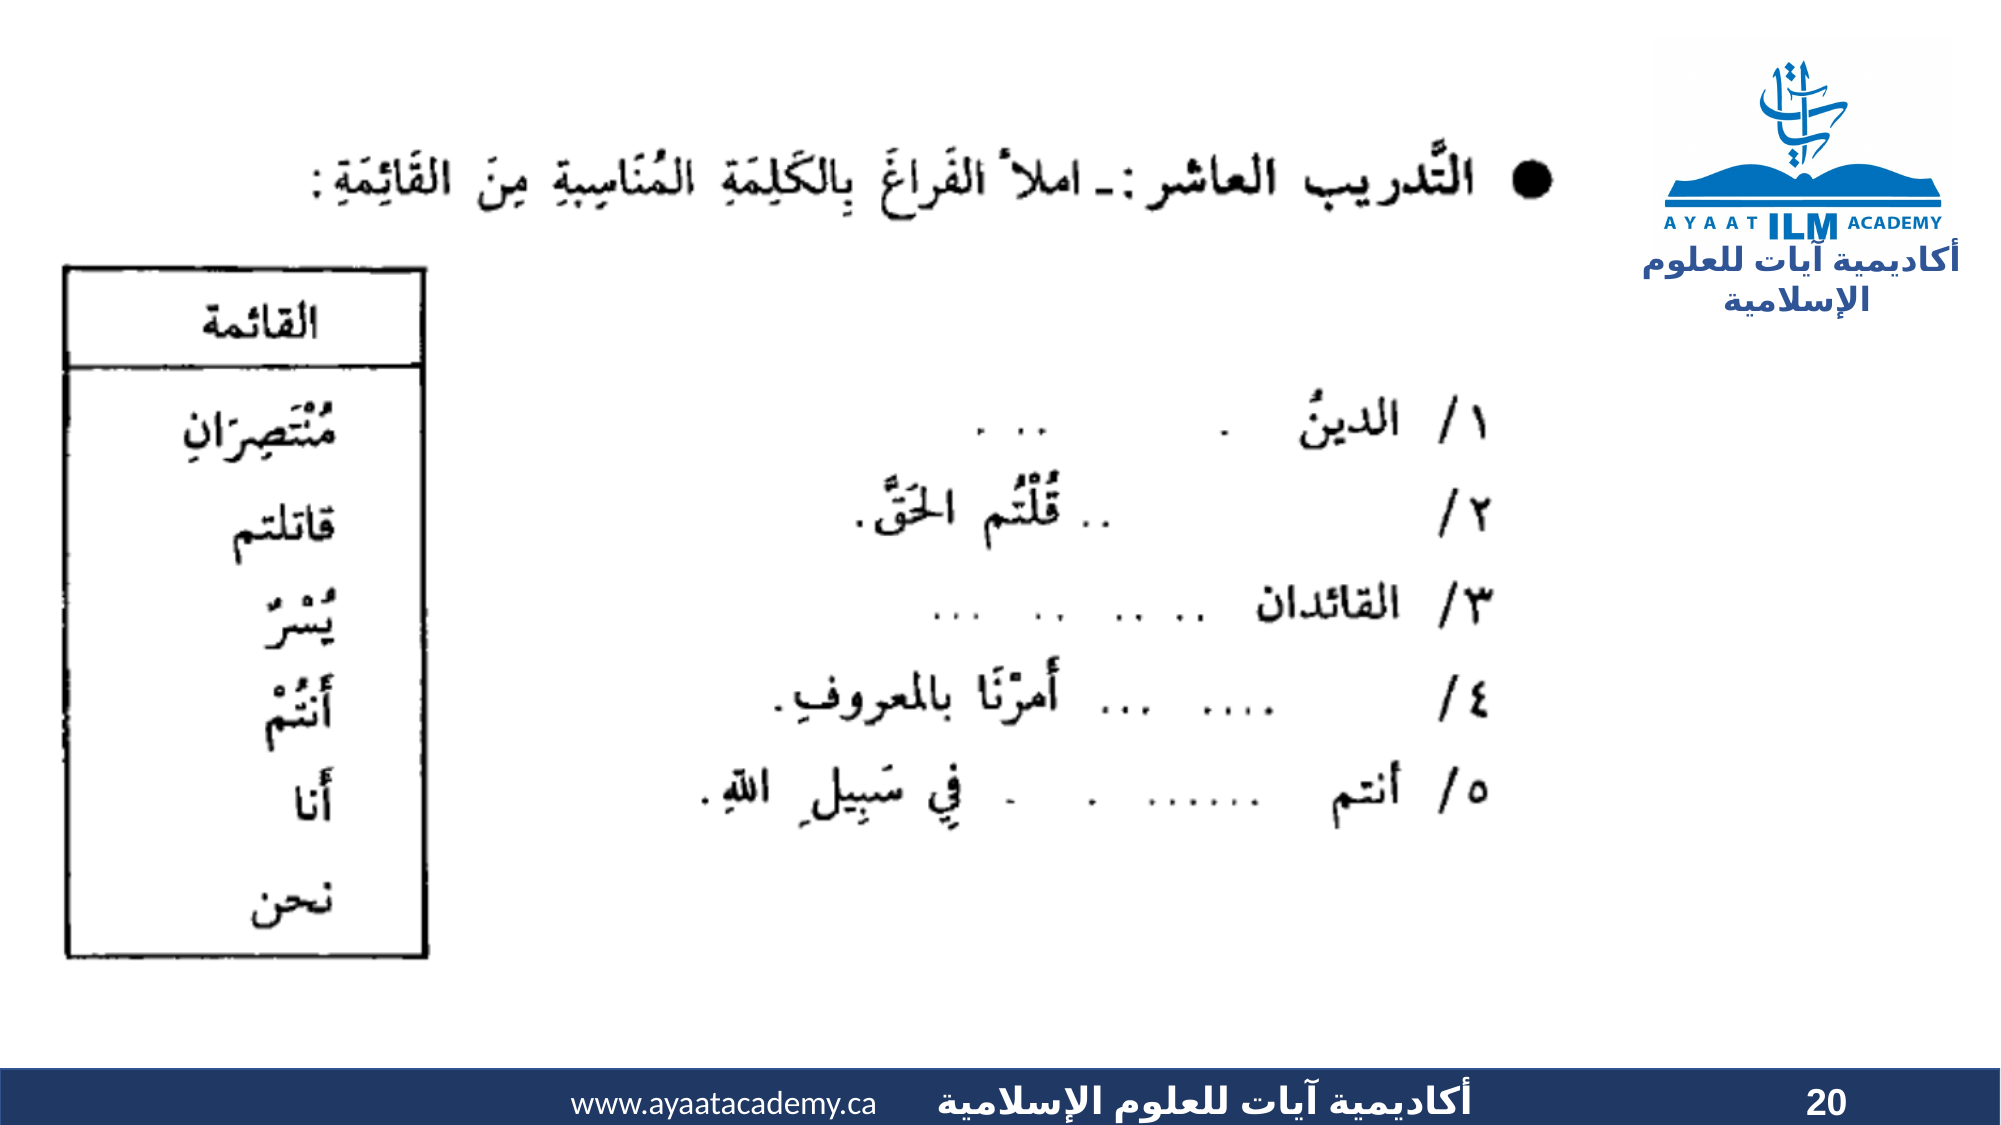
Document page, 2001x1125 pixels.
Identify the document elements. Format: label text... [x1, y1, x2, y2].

picture [23, 111, 1593, 981]
slide_number 20 [1412, 1070, 1863, 1125]
picture [1651, 37, 1952, 257]
